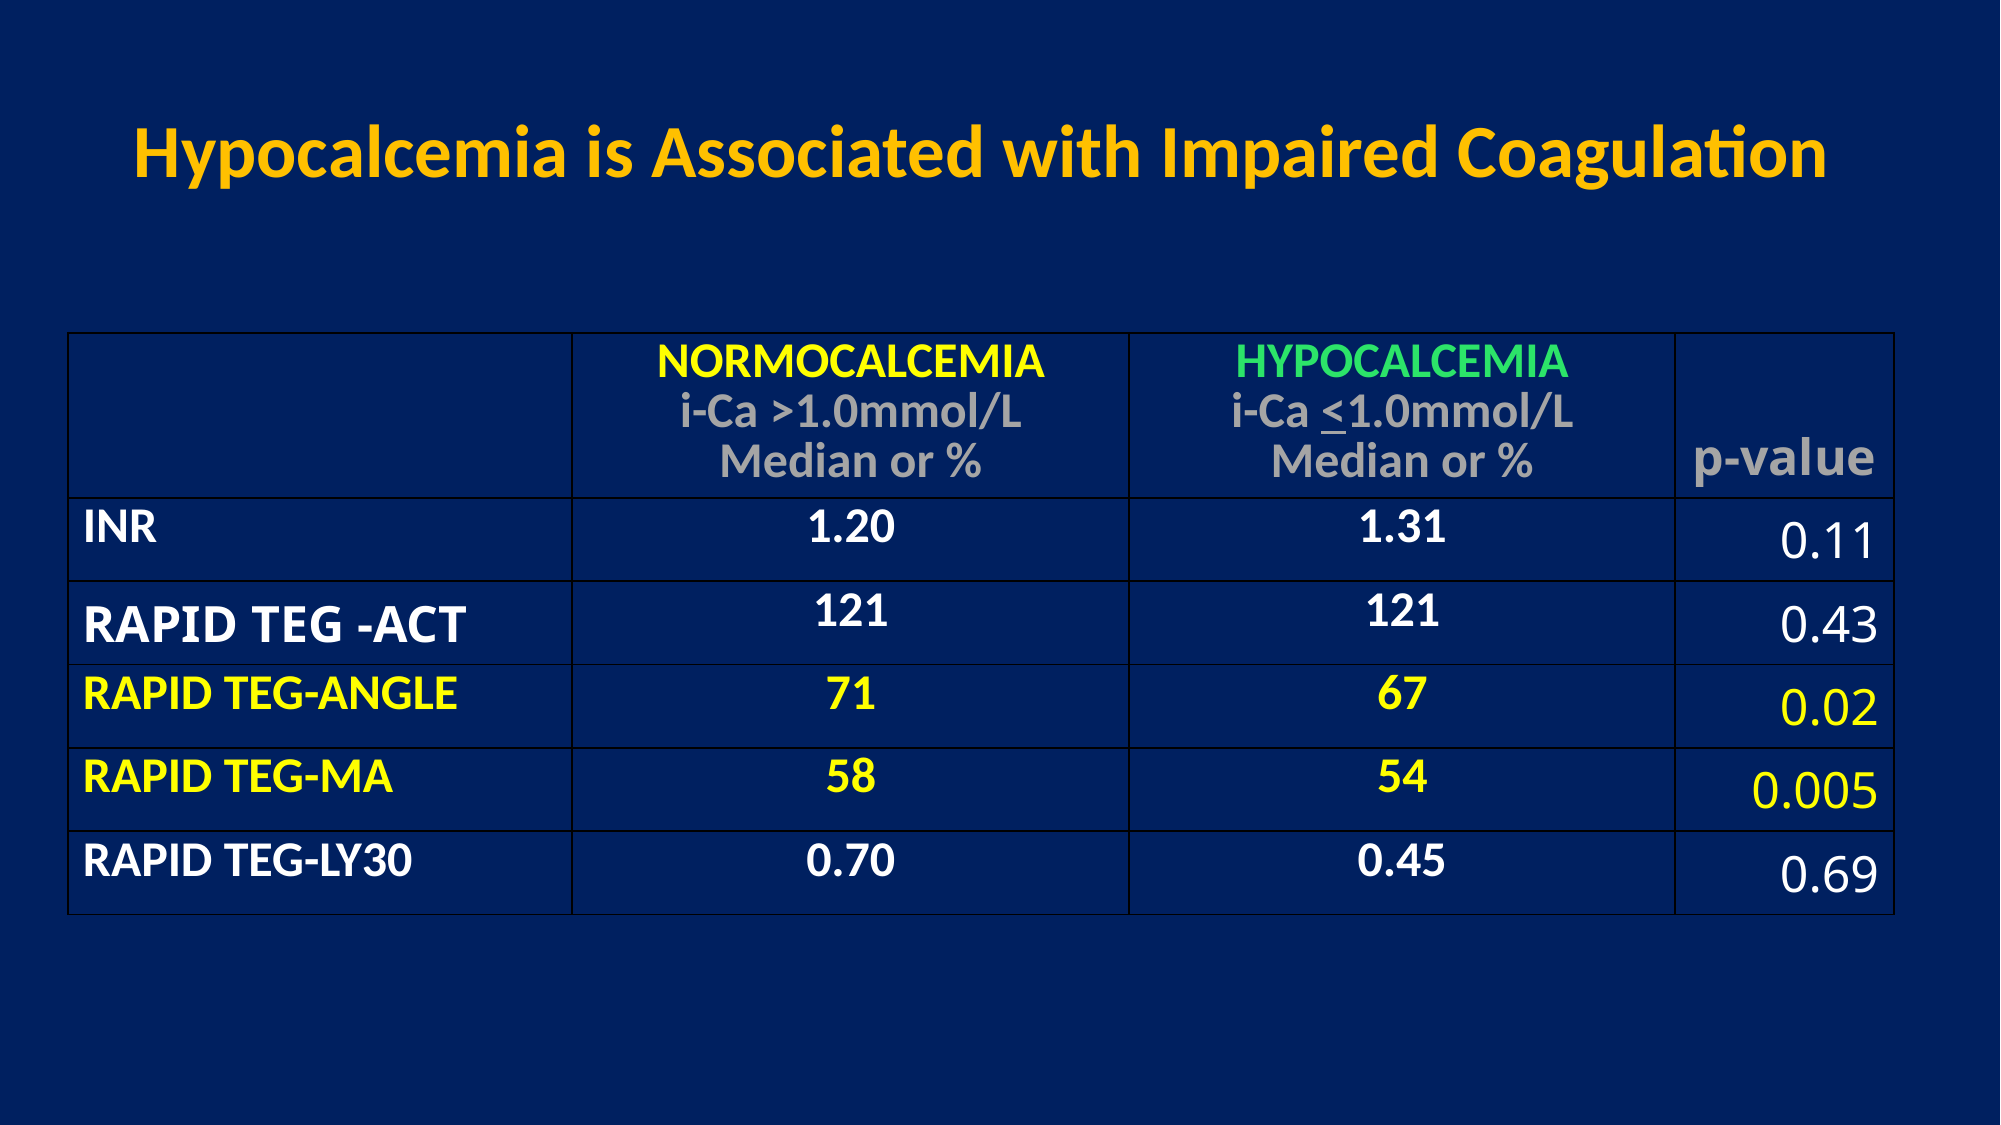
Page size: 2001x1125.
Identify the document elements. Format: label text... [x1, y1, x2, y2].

table_cell 0.11 [1676, 499, 1893, 580]
table_cell 1.20 [573, 499, 1128, 580]
table_cell 121 [573, 582, 1128, 664]
table_header HYPOCALCEMIA i-Ca <1.0mmol/L Median or % [1130, 334, 1674, 497]
table_cell INR [69, 499, 571, 580]
table_cell 67 [1130, 665, 1674, 747]
table_cell 0.45 [1130, 832, 1674, 914]
table_cell 71 [573, 665, 1128, 747]
table_cell 0.43 [1676, 582, 1893, 664]
table_cell 121 [1130, 582, 1674, 664]
table_cell RAPID TEG-ANGLE [69, 665, 571, 747]
table_header NORMOCALCEMIA i-Ca >1.0mmol/L Median or % [573, 334, 1128, 497]
table_cell 0.02 [1676, 665, 1893, 747]
title Hypocalcemia is Associated with Impaired Coagulation [67, 94, 1894, 213]
table_header [69, 334, 571, 497]
table_cell 0.005 [1676, 749, 1893, 830]
table_cell RAPID TEG-MA [69, 749, 571, 830]
table_cell 1.31 [1130, 499, 1674, 580]
table_cell 54 [1130, 749, 1674, 830]
table_header p-value [1676, 334, 1893, 497]
table_cell 58 [573, 749, 1128, 830]
table_cell 0.70 [573, 832, 1128, 914]
table_cell RAPID TEG-LY30 [69, 832, 571, 914]
table_cell RAPID TEG -ACT [69, 582, 571, 664]
table_cell 0.69 [1676, 832, 1893, 914]
